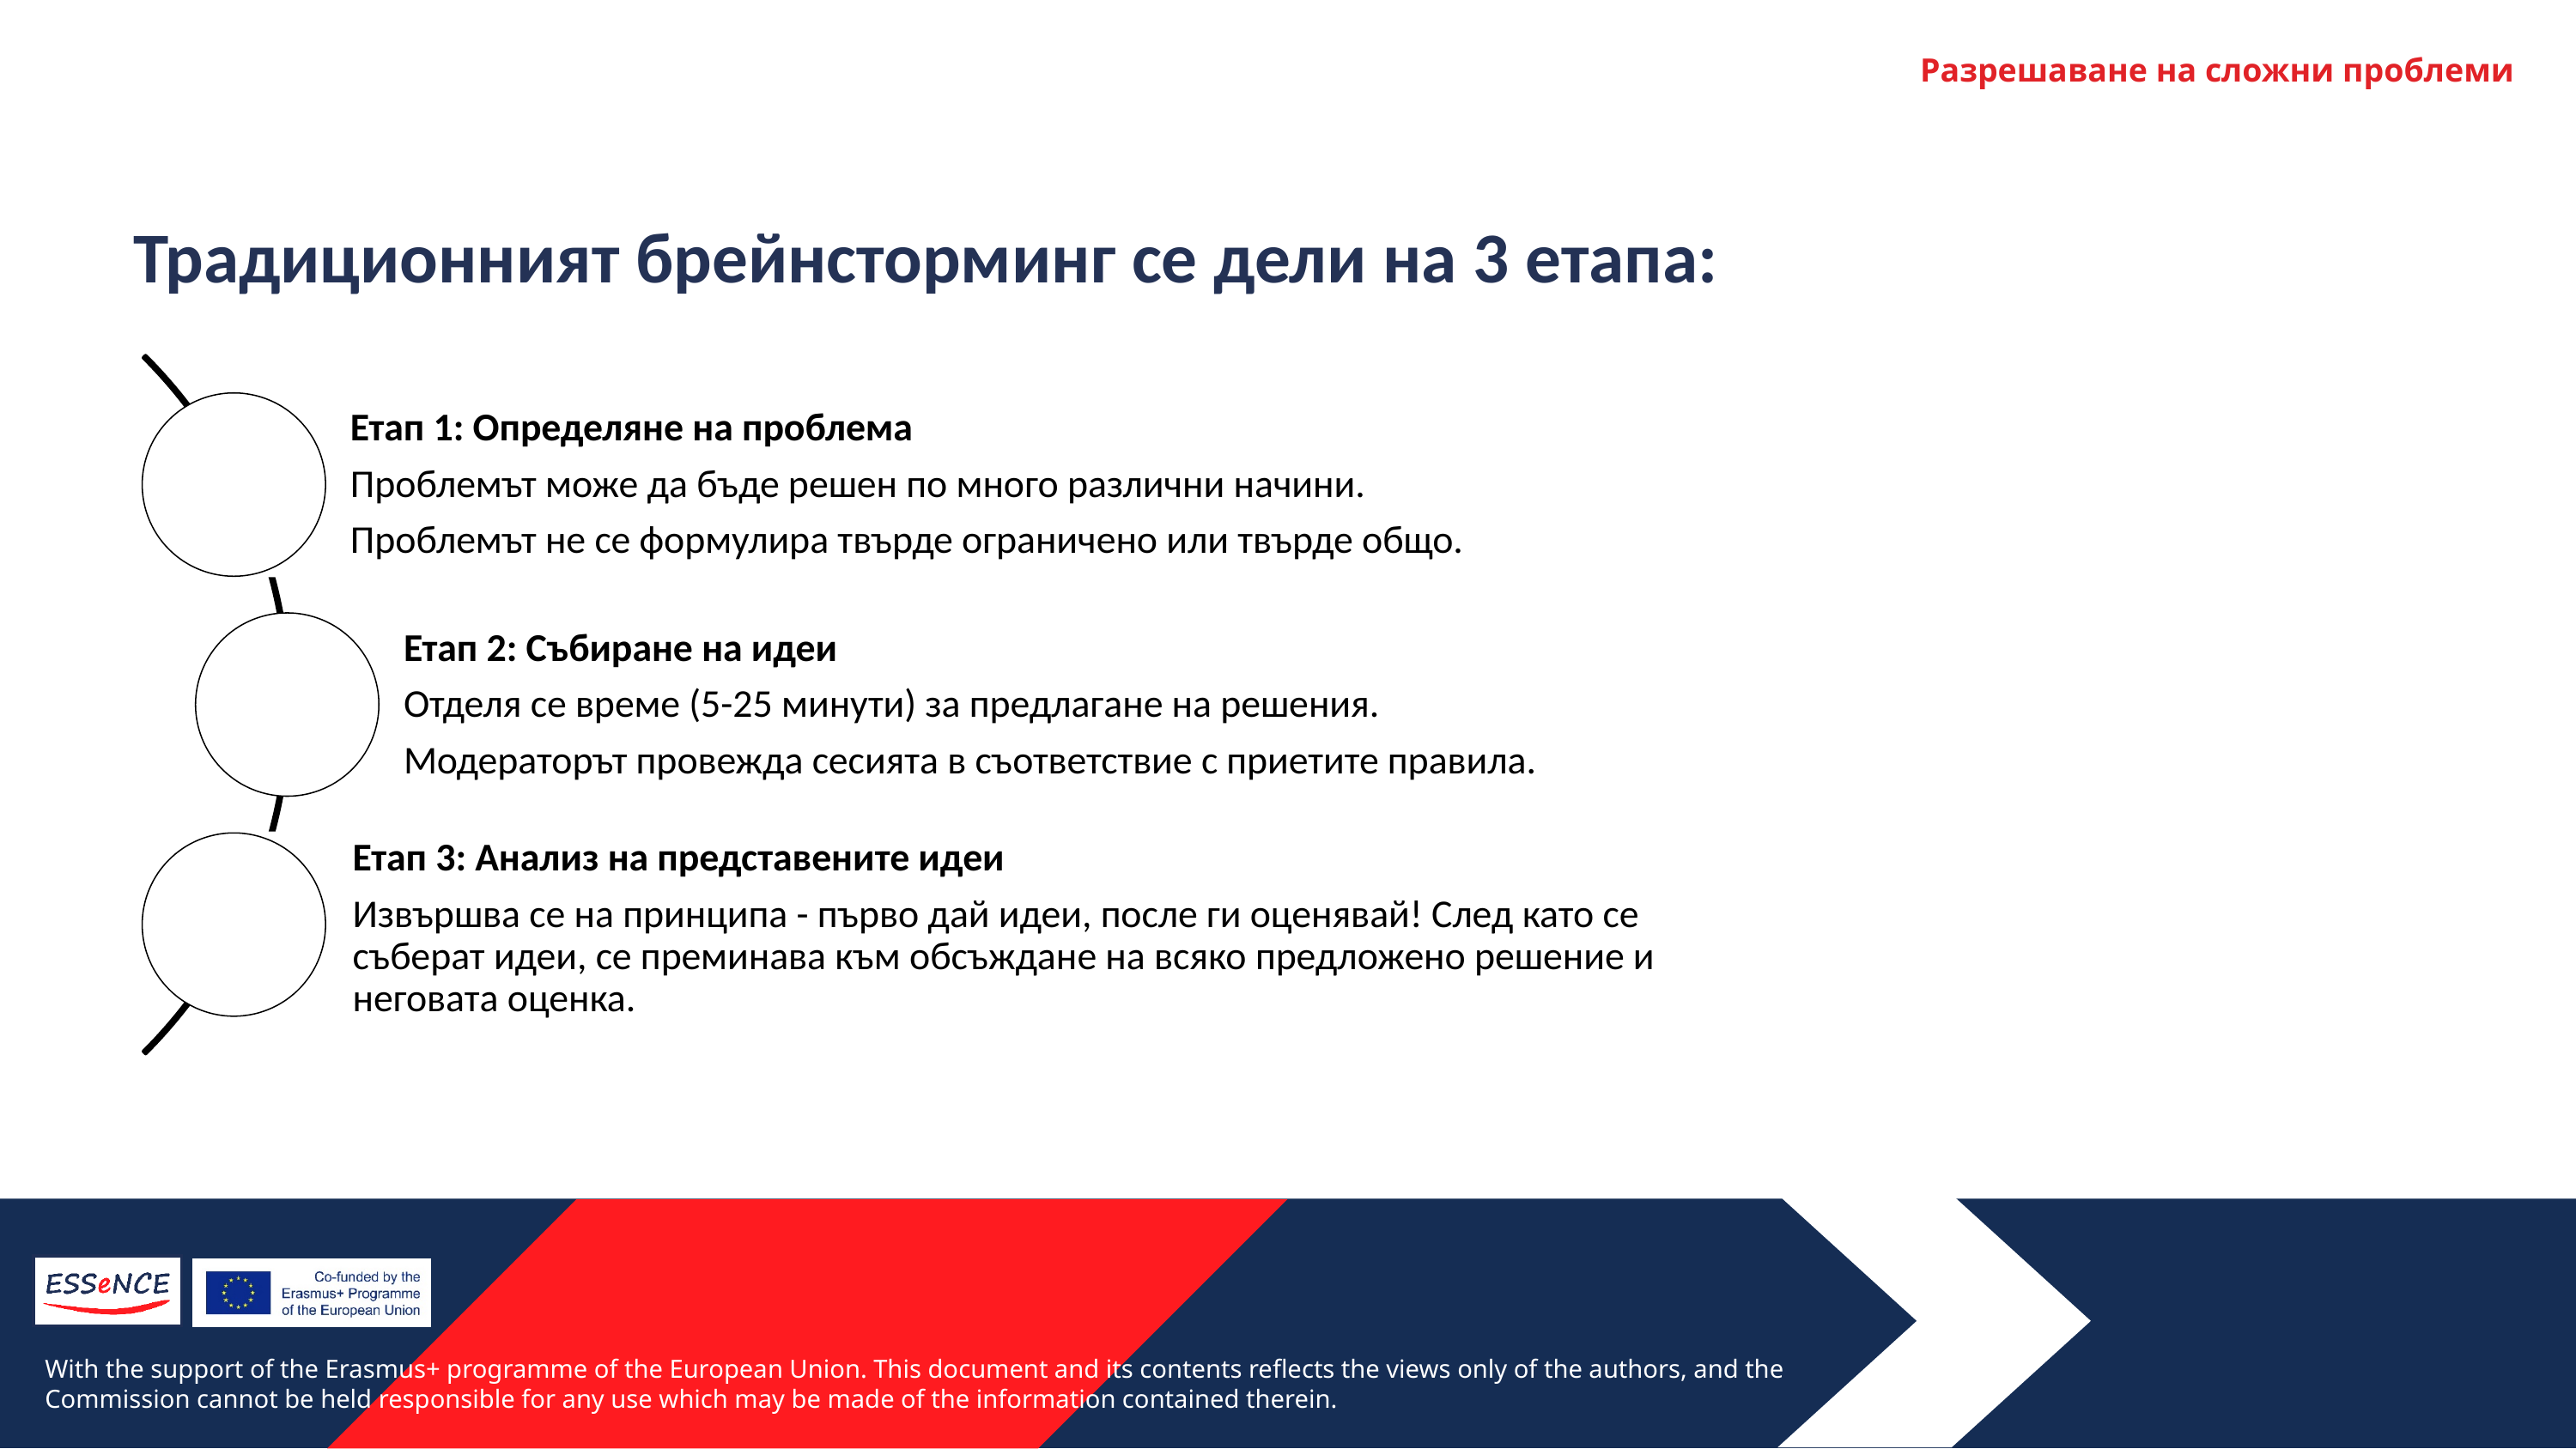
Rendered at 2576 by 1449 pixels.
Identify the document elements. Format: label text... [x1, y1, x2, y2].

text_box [131, 337, 1718, 1072]
picture [192, 1258, 431, 1328]
text_box Разрешаване на сложни проблеми [1158, 47, 2515, 88]
text_box With the support of the Erasmus+ programme of the European Union. This document and its contents reflects the views only of the authors, and the Commission cannot be held responsible for any use which may be made of the information contained therein. [32, 1346, 1803, 1420]
picture [32, 1254, 183, 1328]
text_box Традиционният брейнсторминг се дели на 3 етапа: [131, 209, 2469, 297]
